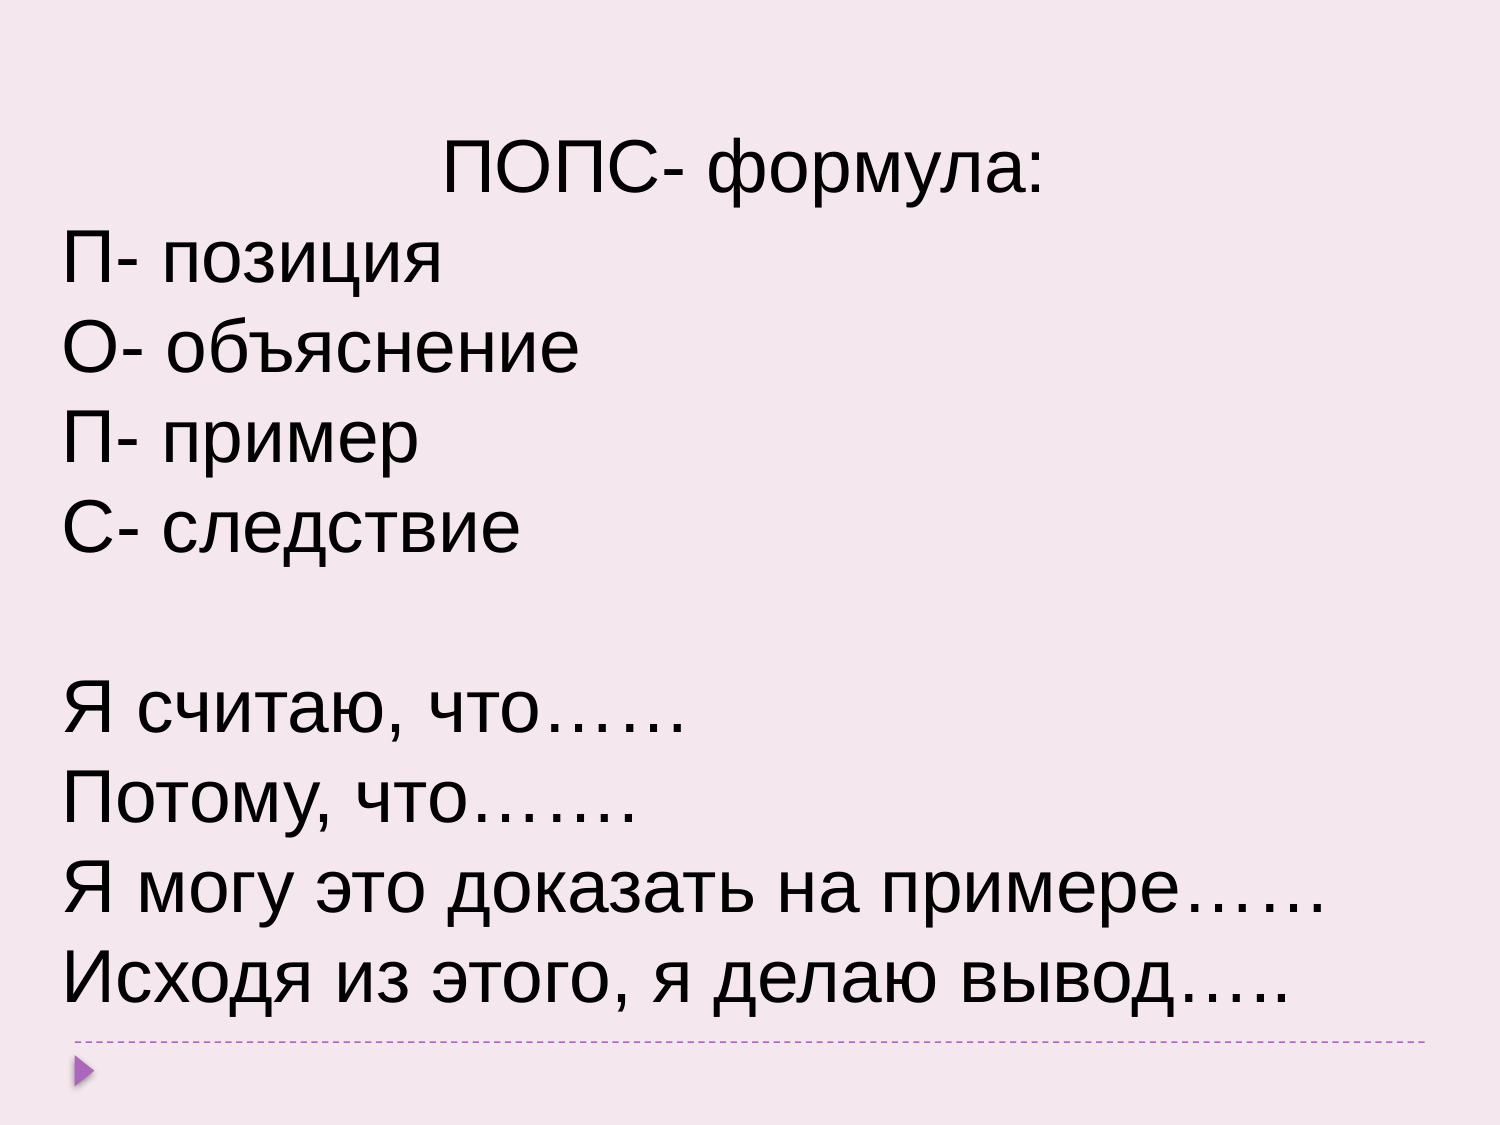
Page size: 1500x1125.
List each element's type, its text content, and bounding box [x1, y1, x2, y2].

text_box ПОПС- формула: П- позиция О- объяснение П- пример С- следствие Я считаю, что…… Потому, что……. Я могу это доказать на примере…… Исходя из этого, я делаю вывод….. [46, 109, 1442, 1025]
